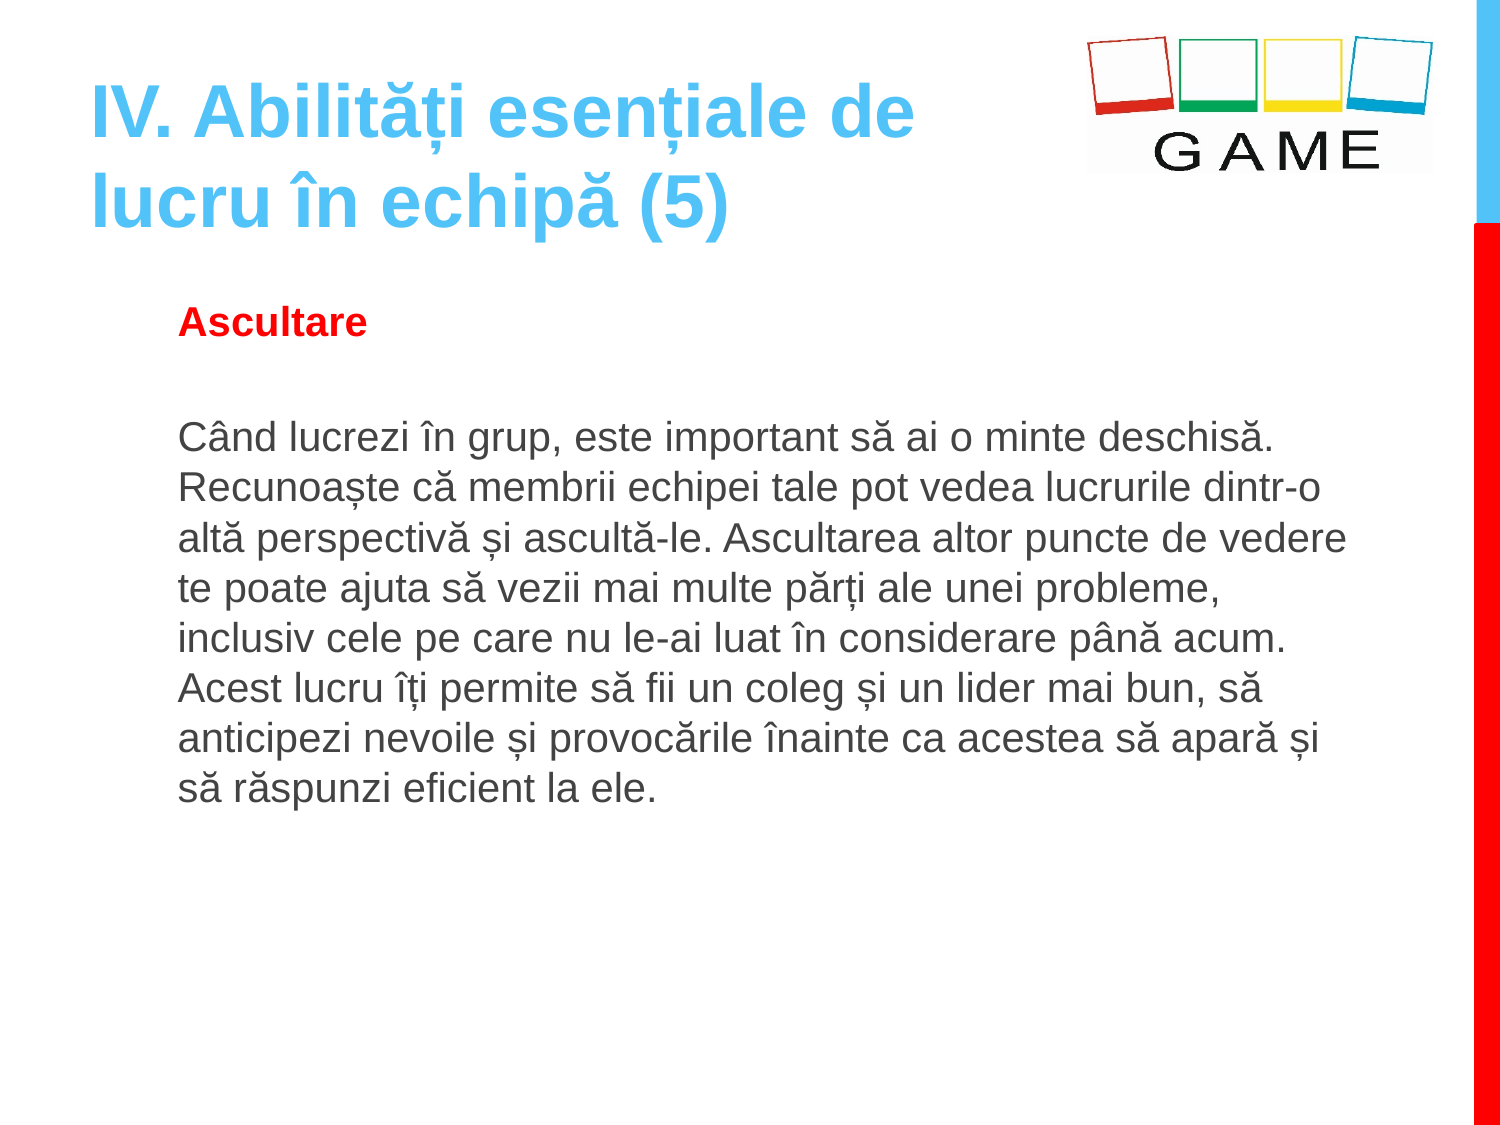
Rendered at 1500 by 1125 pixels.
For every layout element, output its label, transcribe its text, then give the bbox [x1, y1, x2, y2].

title IV. Abilități esențiale de lucru în echipă (5) [75, 25, 1025, 250]
picture [1087, 36, 1433, 173]
list Ascultare Când lucrezi în grup, este important să ai o minte deschisă. Recunoaște că membrii echipei tale pot vedea lucrurile dintr-o altă perspectivă și ascultă-le. Ascultarea altor puncte de vedere te poate ajuta să vezii mai multe părți ale unei probleme, inclusiv cele pe care nu le-ai luat în considerare până acum. Acest lucru îți permite să fii un coleg și un lider mai bun, să anticipezi nevoile și provocările înainte ca acestea să apară și să răspunzi eficient la ele. [125, 287, 1375, 1005]
